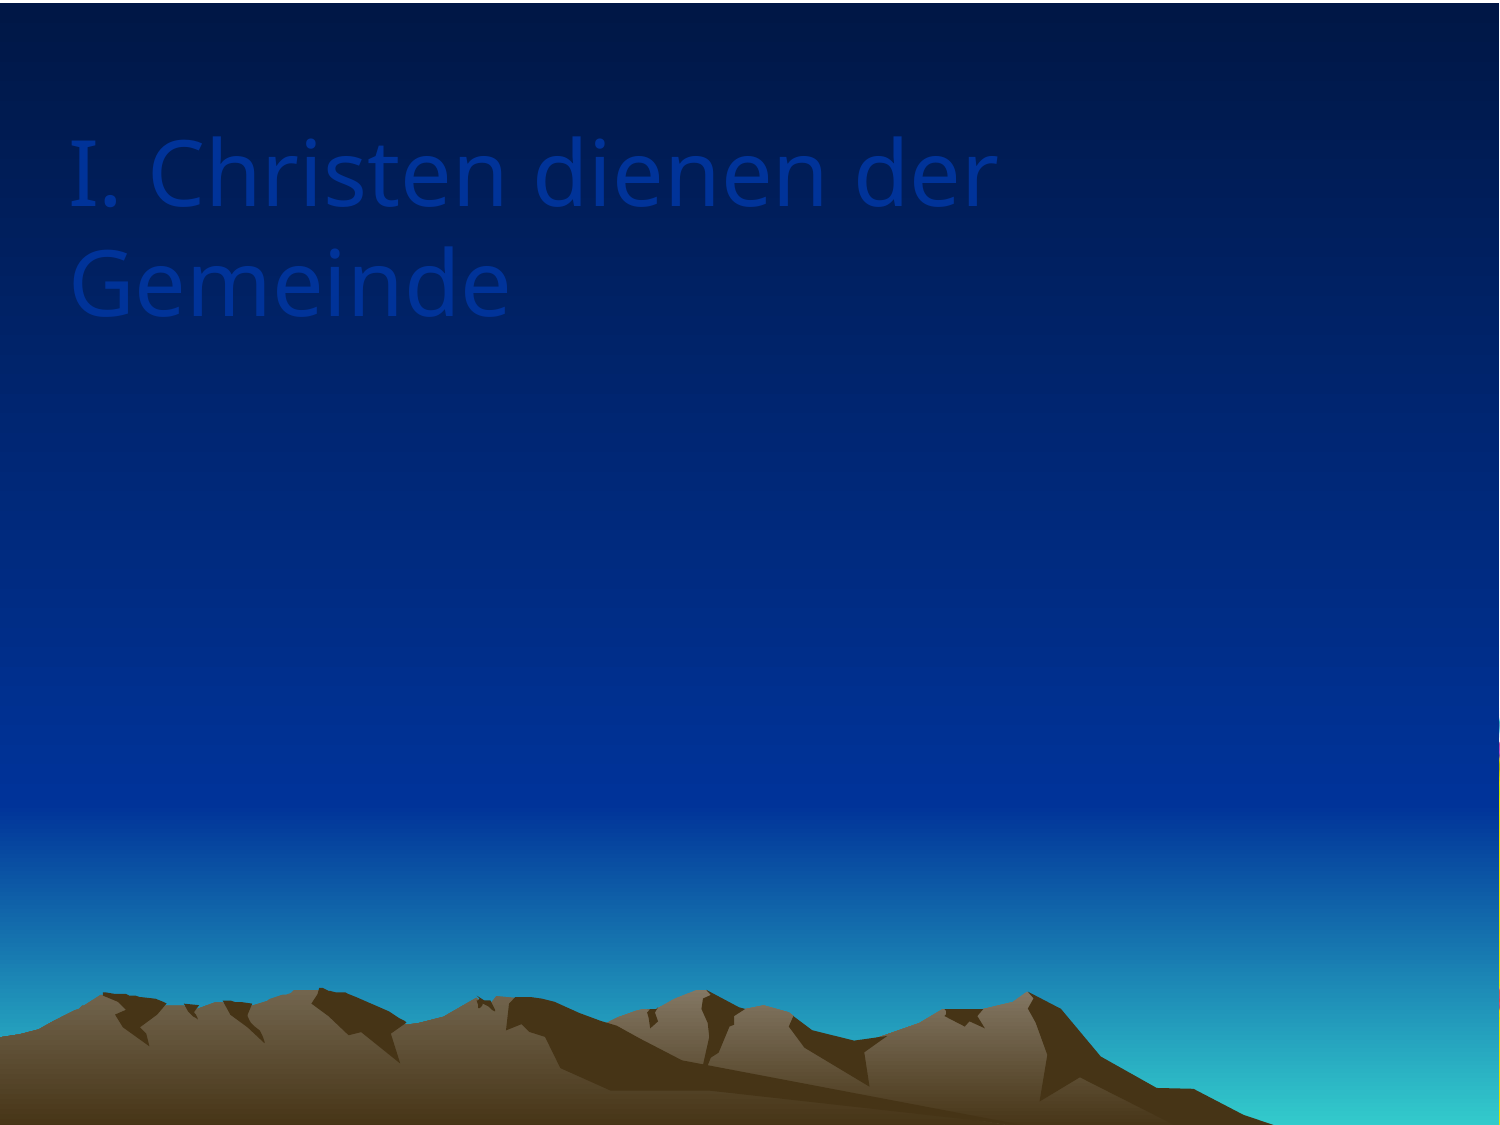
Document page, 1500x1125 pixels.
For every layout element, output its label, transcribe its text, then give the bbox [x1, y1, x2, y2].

title I. Christen dienen der Gemeinde [53, 107, 1471, 343]
picture [0, 0, 1500, 1125]
